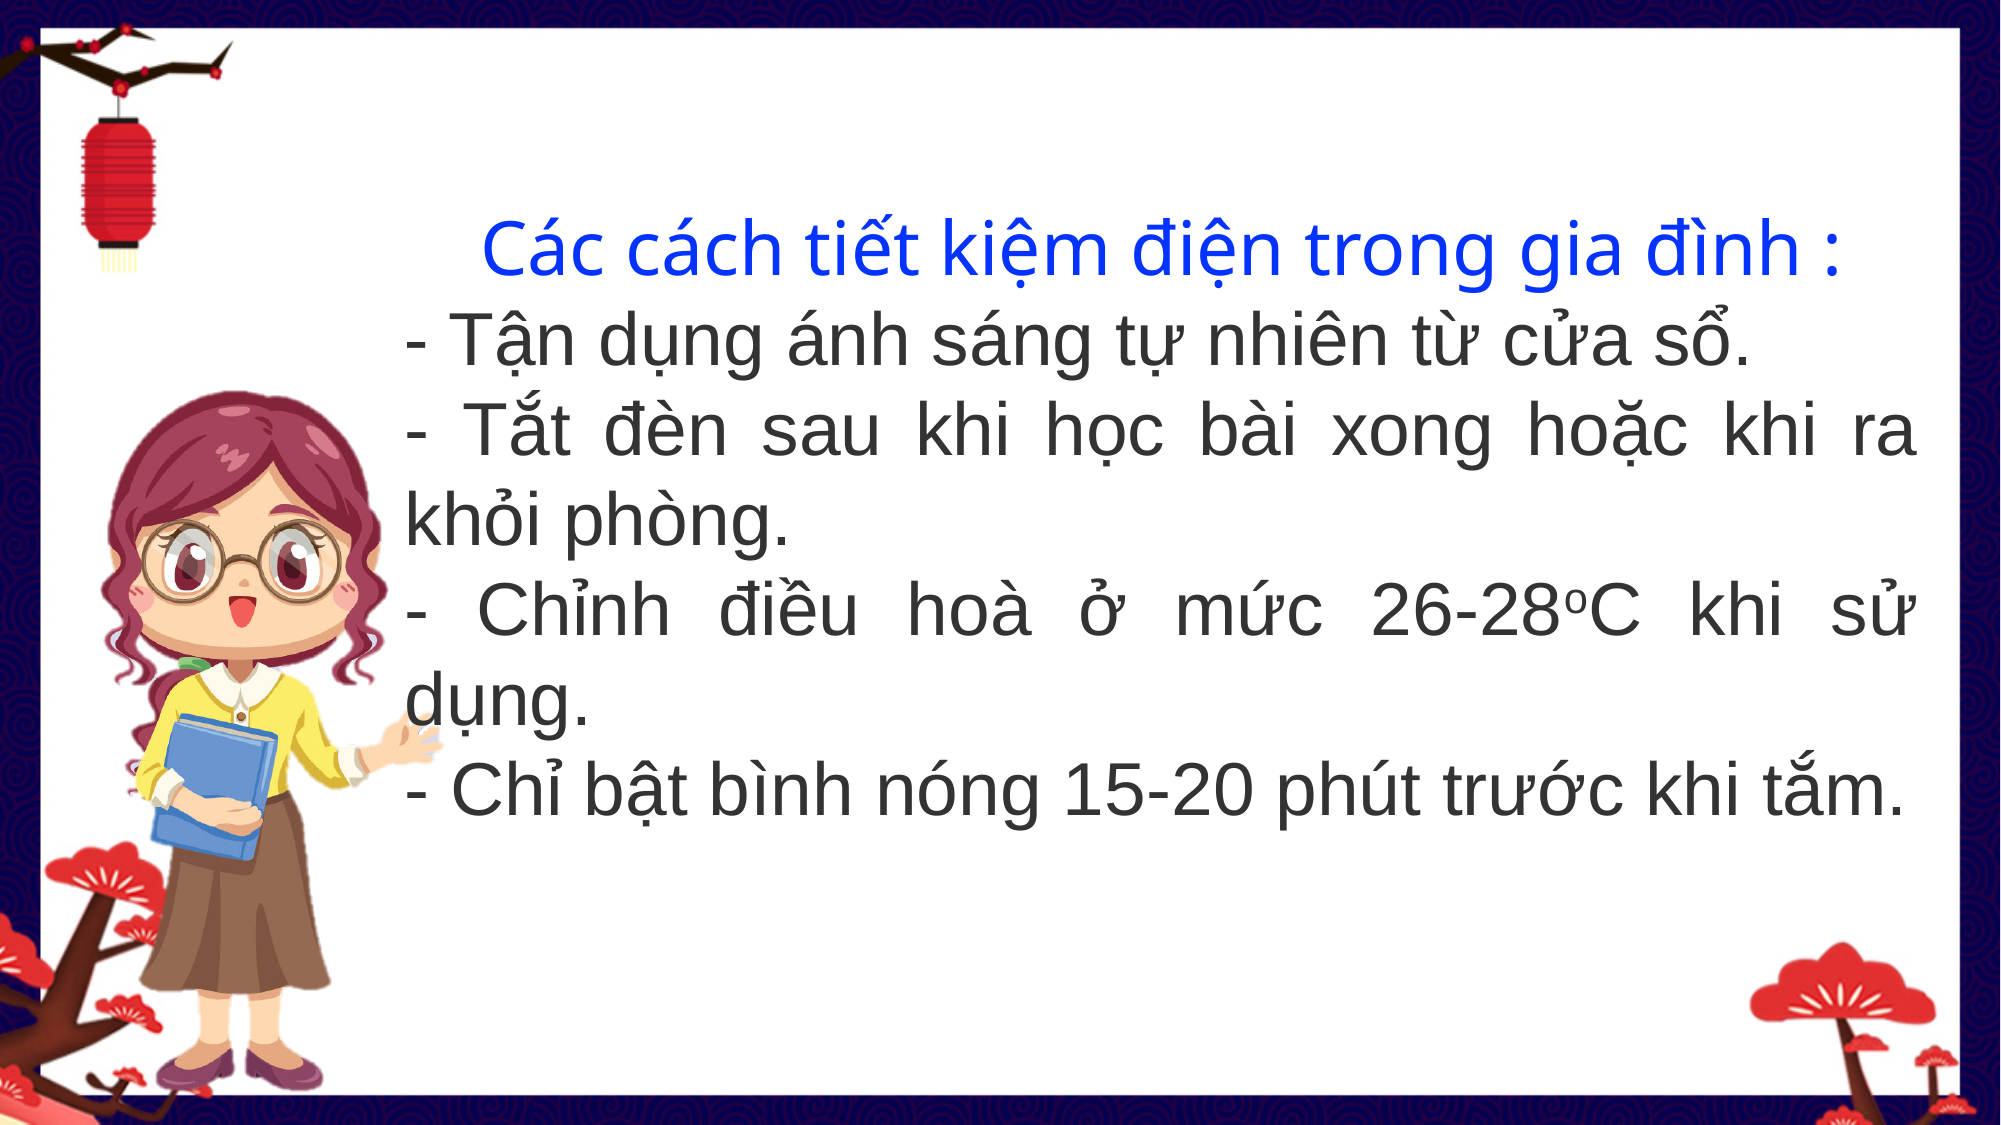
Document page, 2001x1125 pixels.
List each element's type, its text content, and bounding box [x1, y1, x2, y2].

picture [0, 0, 2001, 1125]
text_box Các cách tiết kiệm điện trong gia đình : - Tận dụng ánh sáng tự nhiên từ cửa sổ. - Tắt đèn sau khi học bài xong hoặc khi ra khỏi phòng. - Chỉnh điều hoà ở mức 26-28oC khi sử dụng. - Chỉ bật bình nóng 15-20 phút trước khi tắm. [389, 193, 1934, 839]
